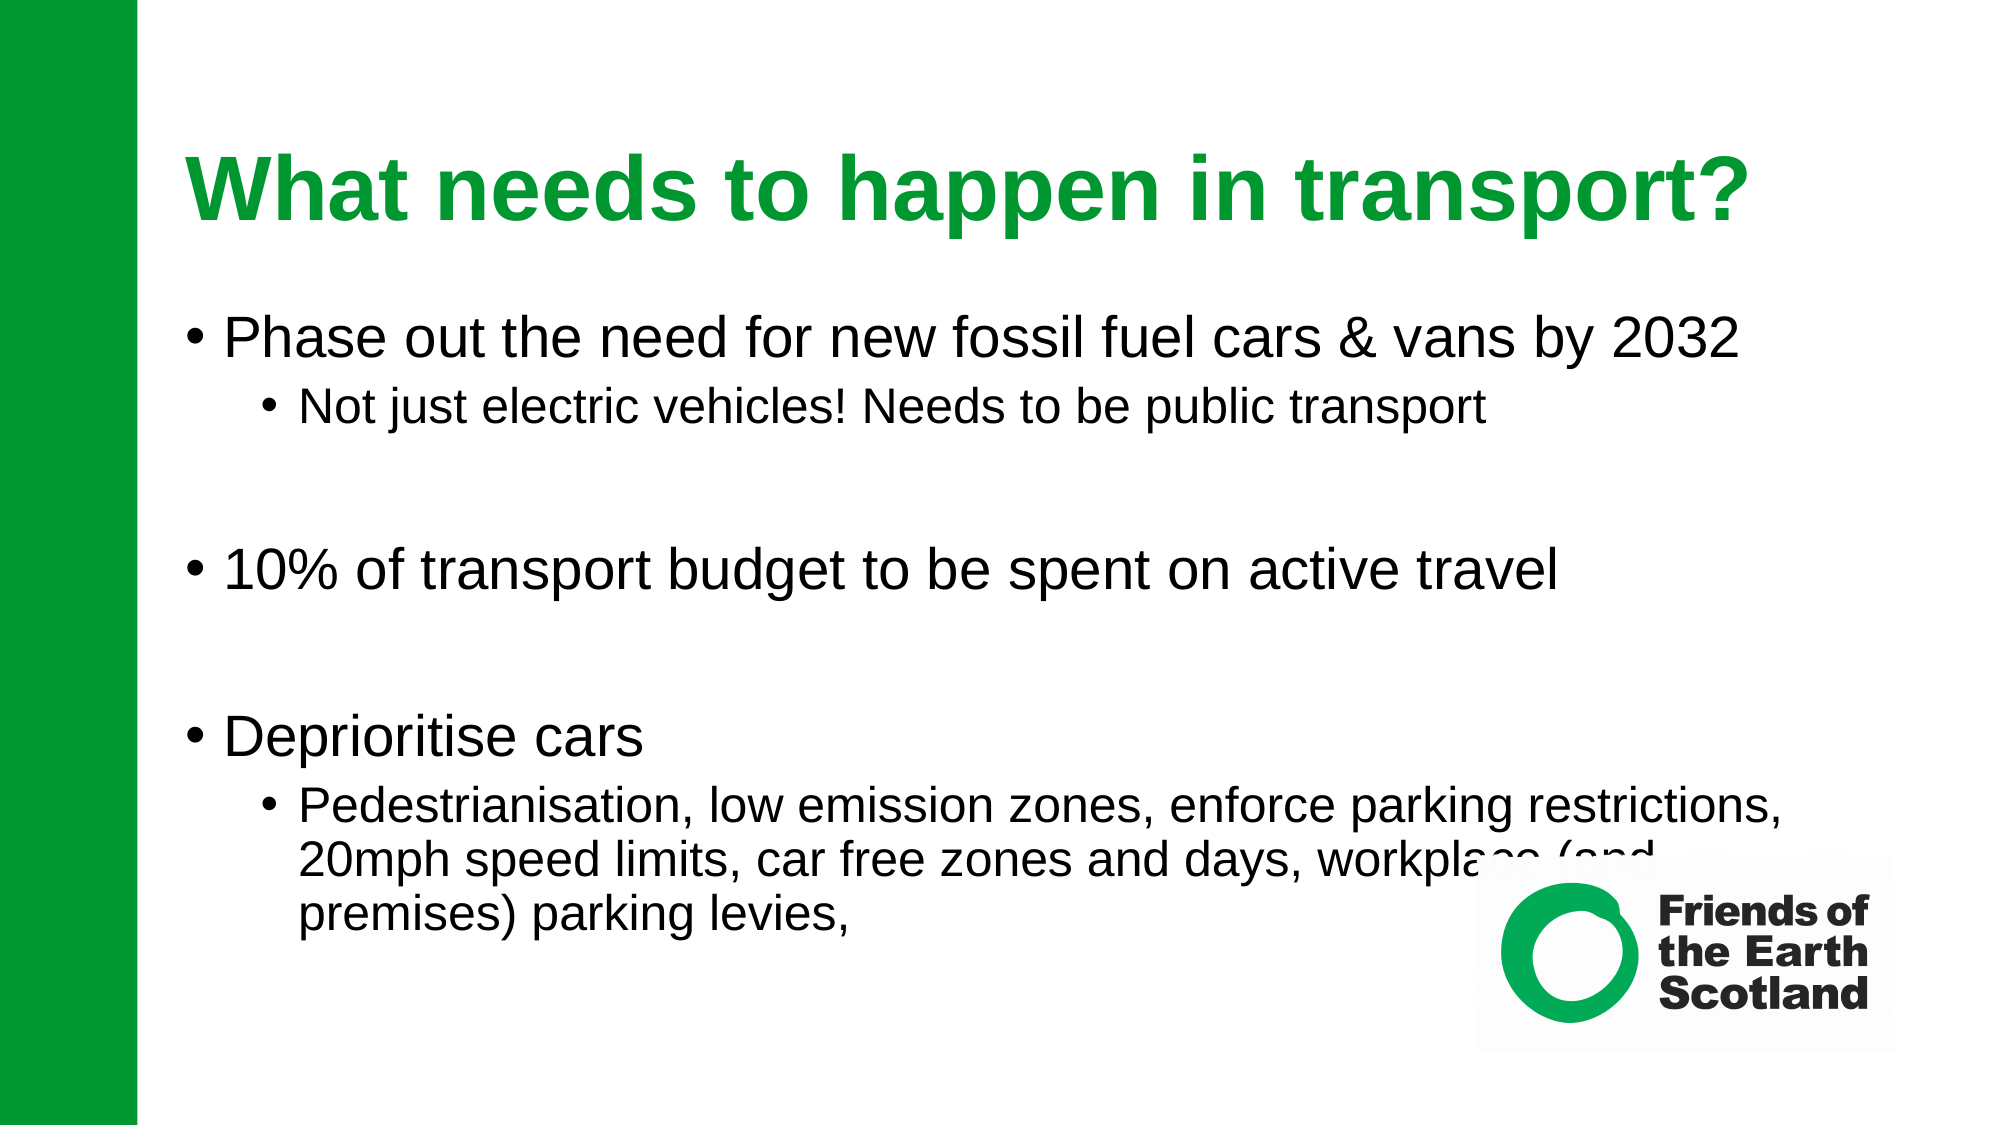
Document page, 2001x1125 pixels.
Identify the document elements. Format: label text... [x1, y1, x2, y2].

text_box [0, 0, 138, 1125]
title What needs to happen in transport? [170, 82, 1896, 299]
picture [1475, 853, 1896, 1053]
list Phase out the need for new fossil fuel cars & vans by 2032 Not just electric vehicles! Needs to be public transport 10% of transport budget to be spent on active travel Deprioritise cars Pedestrianisation, low emission zones, enforce parking restrictions, 20mph speed limits, car free zones and days, workplace (and premises) parking levies, [170, 299, 1896, 1017]
